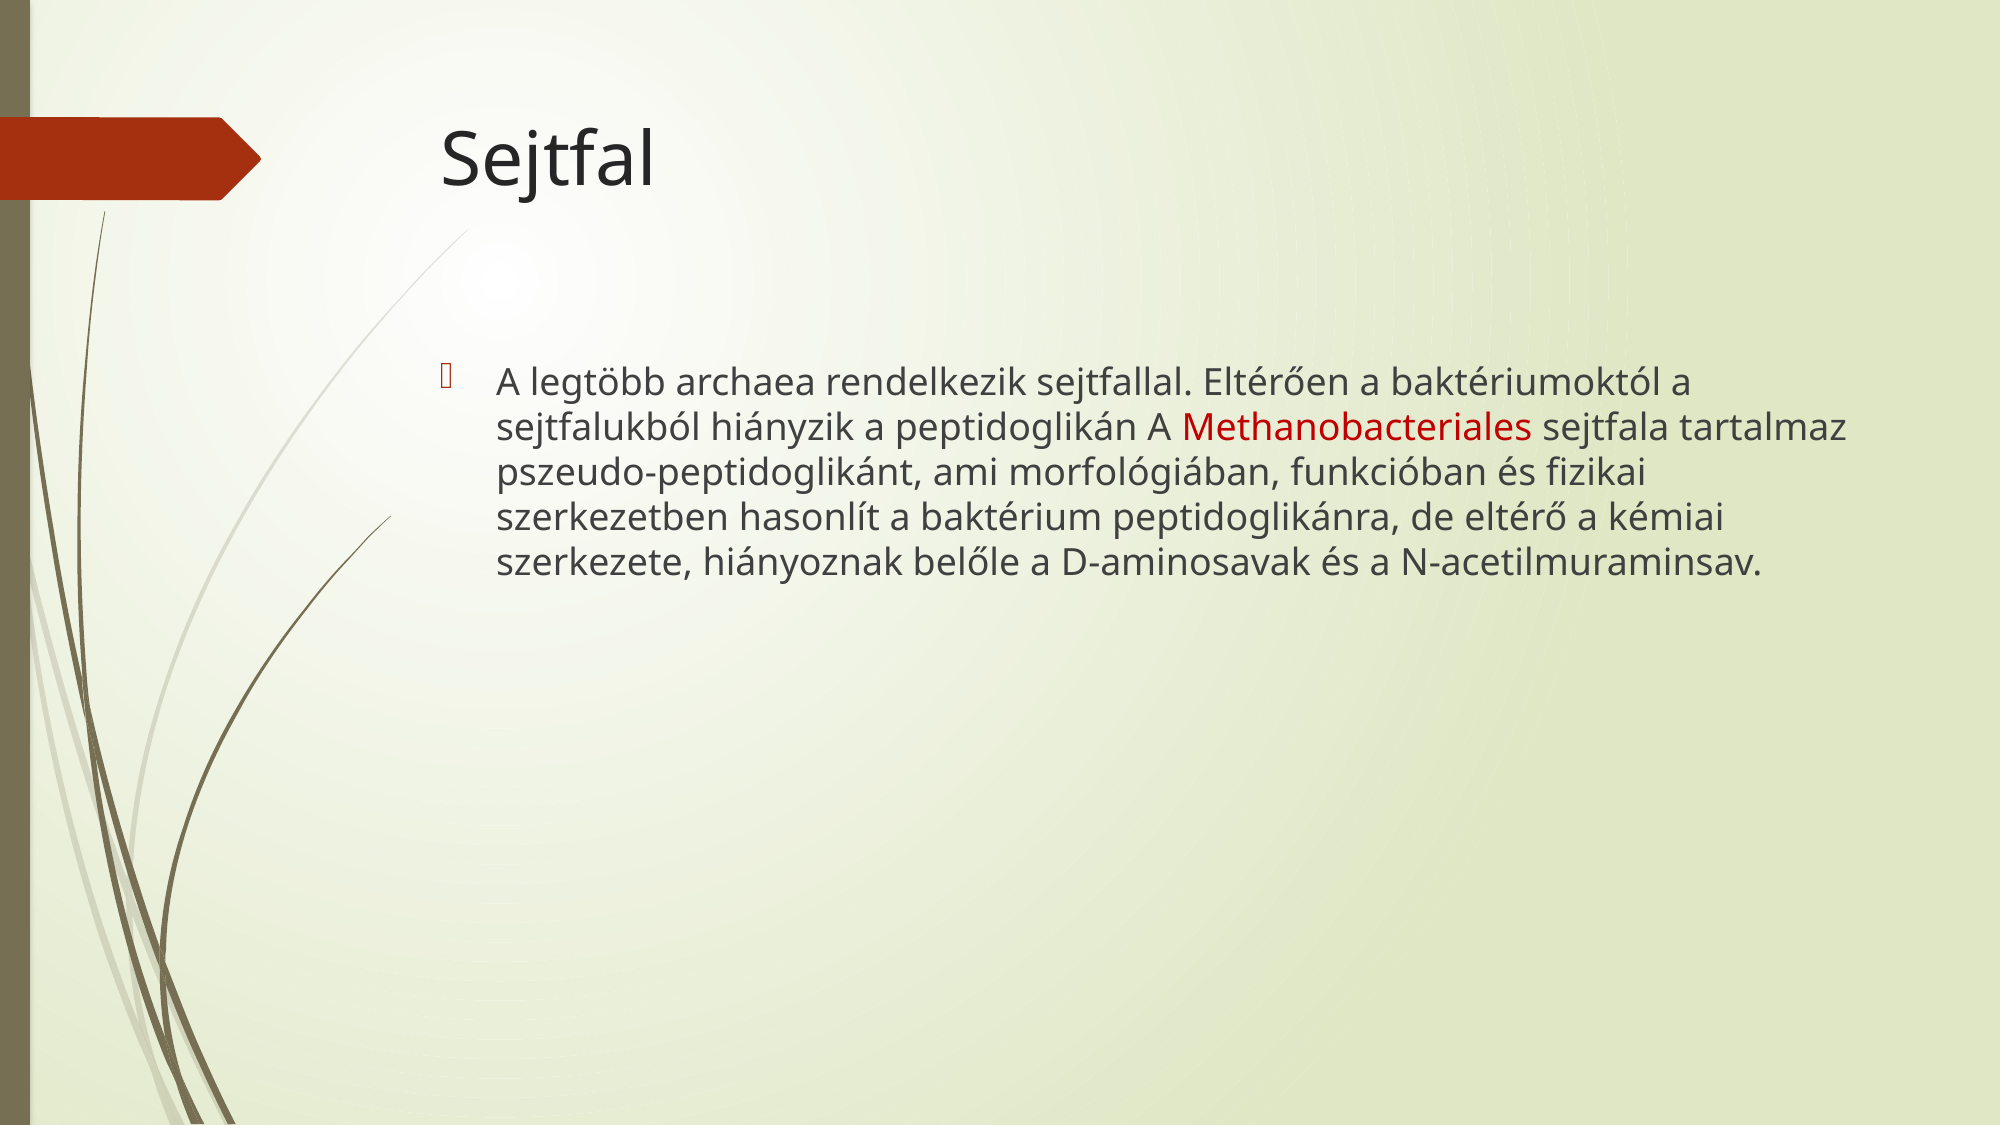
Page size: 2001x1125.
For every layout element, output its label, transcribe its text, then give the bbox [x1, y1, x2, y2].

list A legtöbb archaea rendelkezik sejtfallal. Eltérően a baktériumoktól a sejtfalukból hiányzik a peptidoglikán A Methanobacteriales sejtfala tartalmaz pszeudo-peptidoglikánt, ami morfológiában, funkcióban és fizikai szerkezetben hasonlít a baktérium peptidoglikánra, de eltérő a kémiai szerkezete, hiányoznak belőle a D-aminosavak és a N-acetilmuraminsav. [424, 350, 1888, 970]
title Sejtfal [425, 102, 1888, 313]
